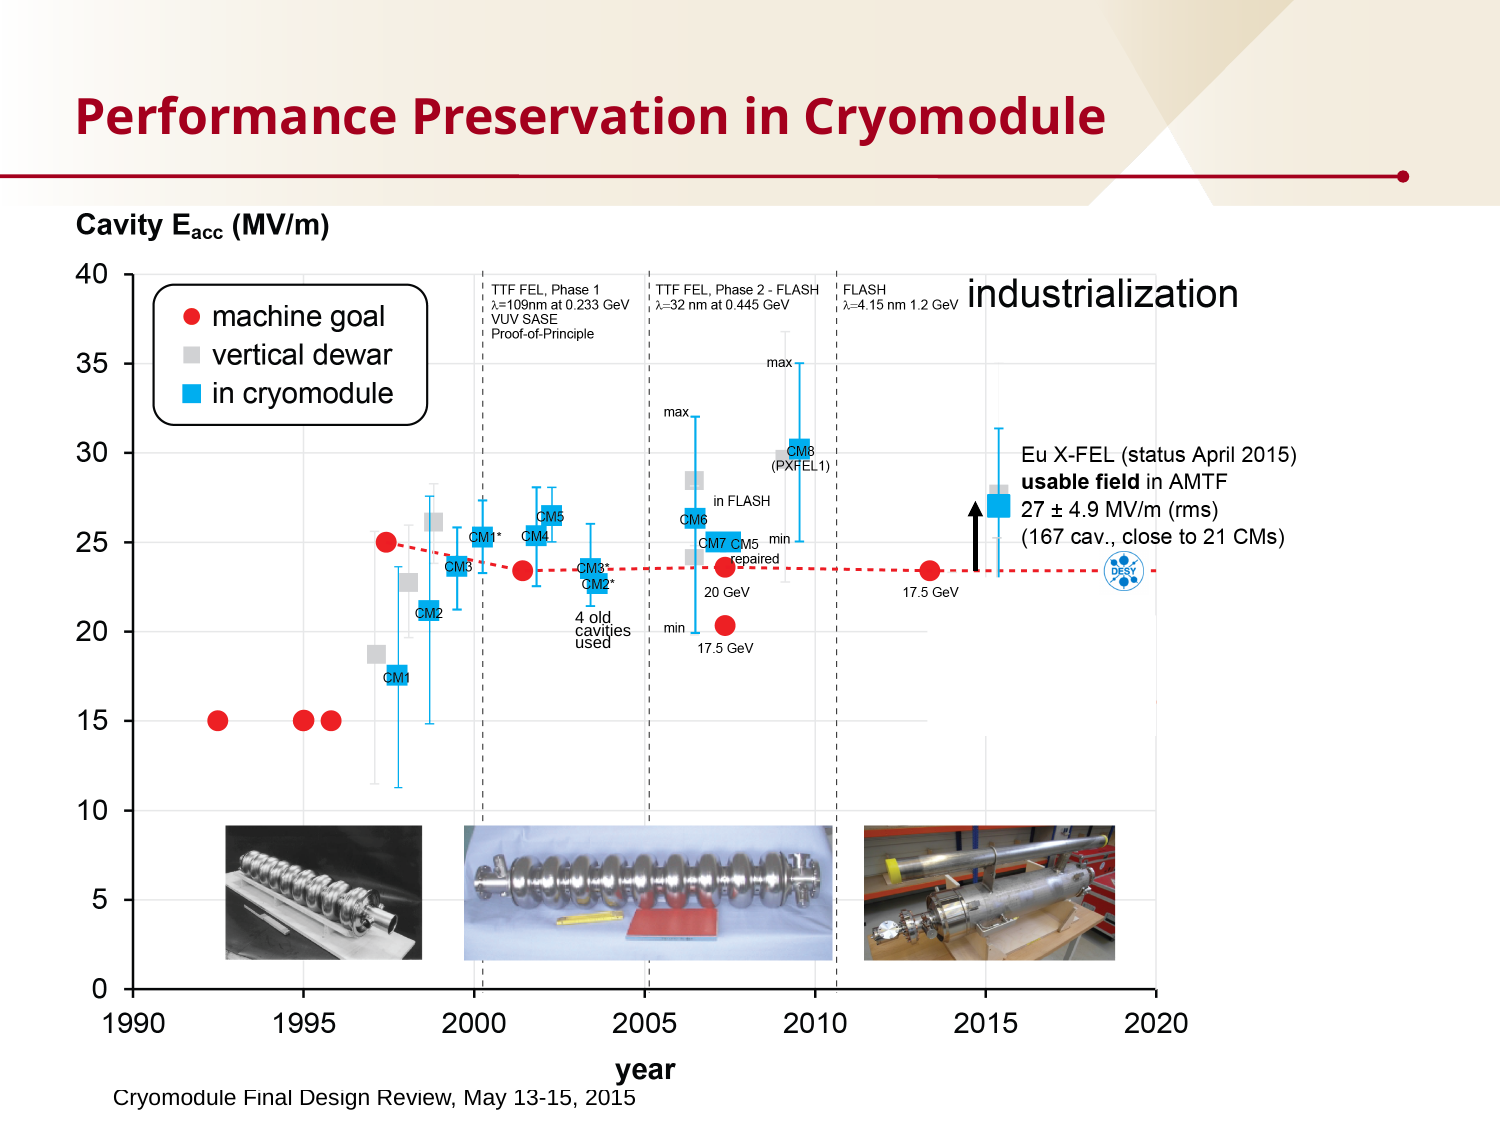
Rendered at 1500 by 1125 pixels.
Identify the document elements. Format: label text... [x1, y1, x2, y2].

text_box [74, 209, 1297, 1090]
picture [0, 0, 1500, 206]
picture [1099, 547, 1149, 596]
title Performance Preservation in Cryomodule [74, 21, 1404, 145]
